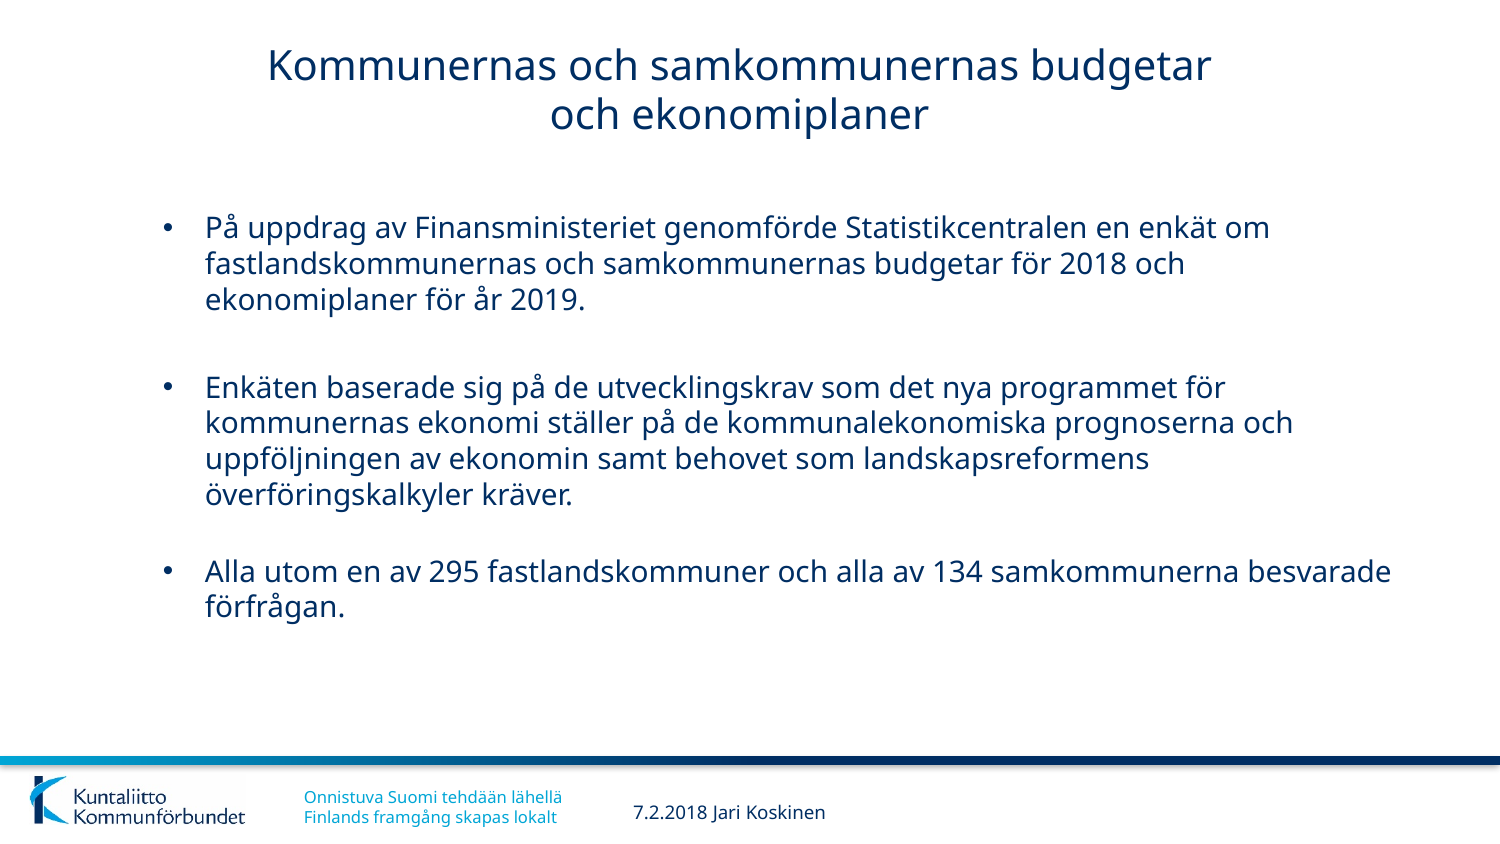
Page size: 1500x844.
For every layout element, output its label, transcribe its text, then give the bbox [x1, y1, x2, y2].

footer 7.2.2018 Jari Koskinen [618, 793, 888, 825]
title Kommunernas och samkommunernas budgetar och ekonomiplaner [261, 38, 1219, 146]
text_box Enkäten baserade sig på de utvecklingskrav som det nya programmet för kommunernas ekonomi ställer på de kommunalekonomiska prognoserna och uppföljningen av ekonomin samt behovet som landskapsreformens överföringskalkyler kräver. [162, 368, 1371, 512]
text_box På uppdrag av Finansministeriet genomförde Statistikcentralen en enkät om fastlandskommunernas och samkommunernas budgetar för 2018 och ekonomiplaner för år 2019. [162, 209, 1393, 317]
picture [29, 773, 246, 825]
text_box Alla utom en av 295 fastlandskommuner och alla av 134 samkommunerna besvarade förfrågan. [162, 552, 1434, 624]
